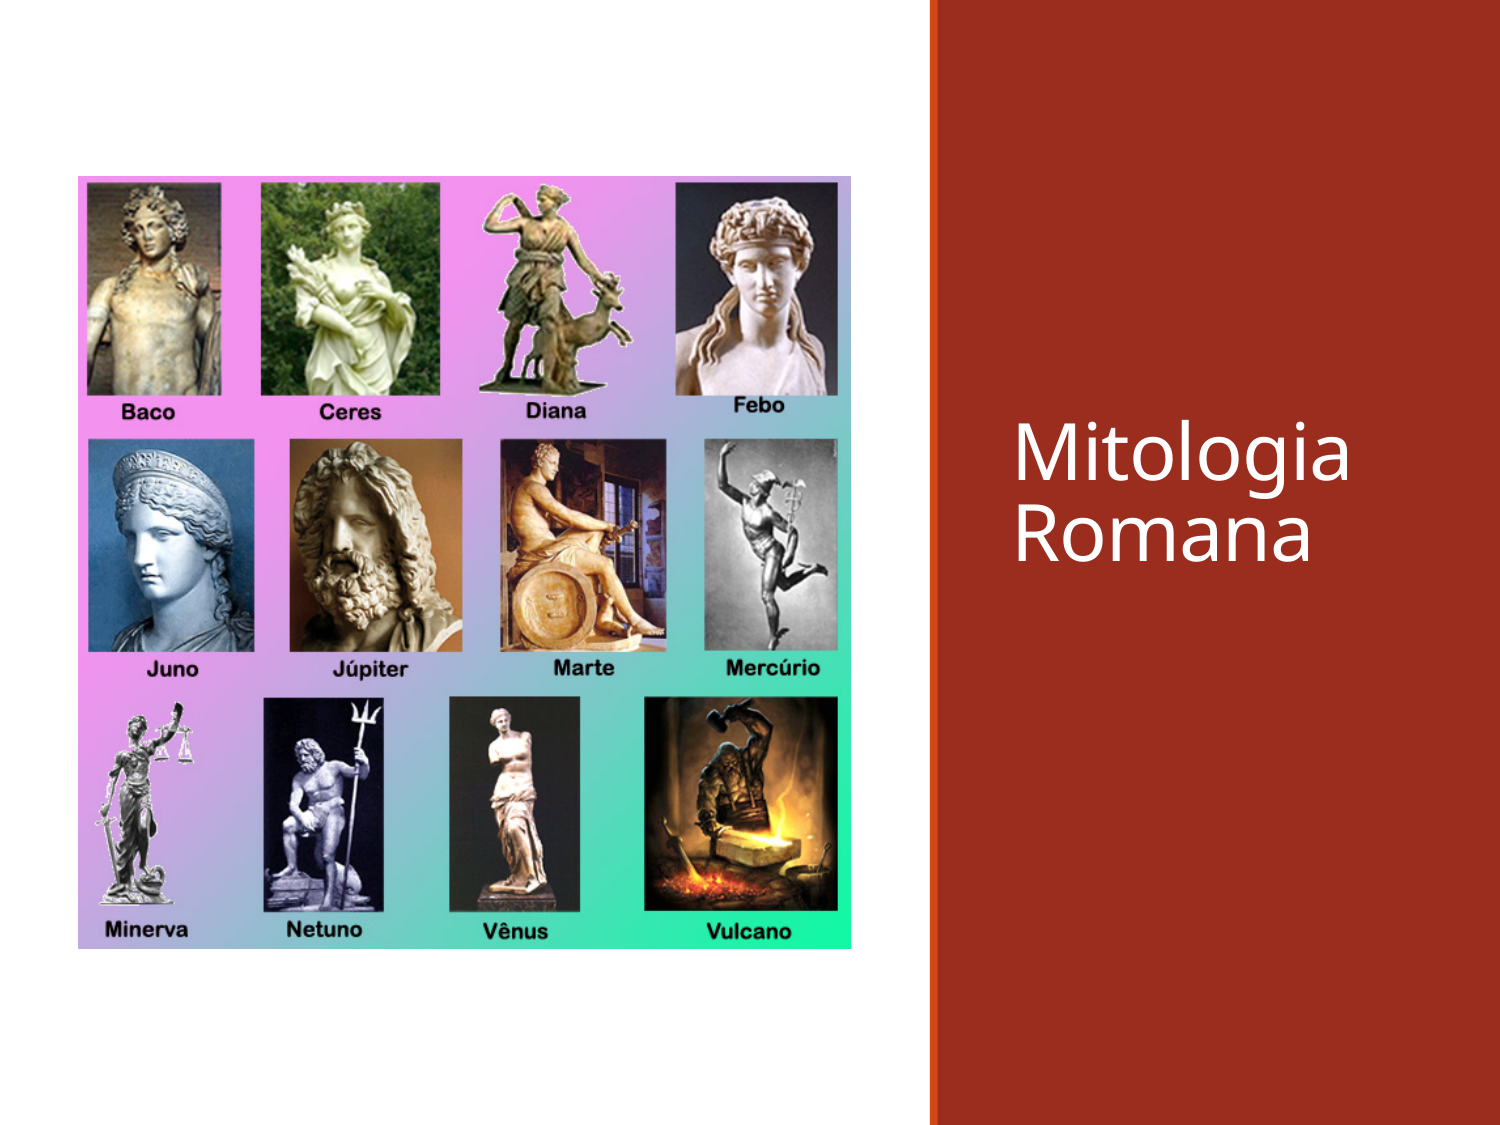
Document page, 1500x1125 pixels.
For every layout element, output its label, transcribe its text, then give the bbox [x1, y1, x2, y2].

picture [77, 175, 851, 949]
title Mitologia Romana [996, 104, 1447, 585]
text_box [0, 0, 928, 1125]
text_box [928, 721, 939, 1125]
text_box [928, 0, 939, 709]
text_box [939, 0, 1500, 1125]
